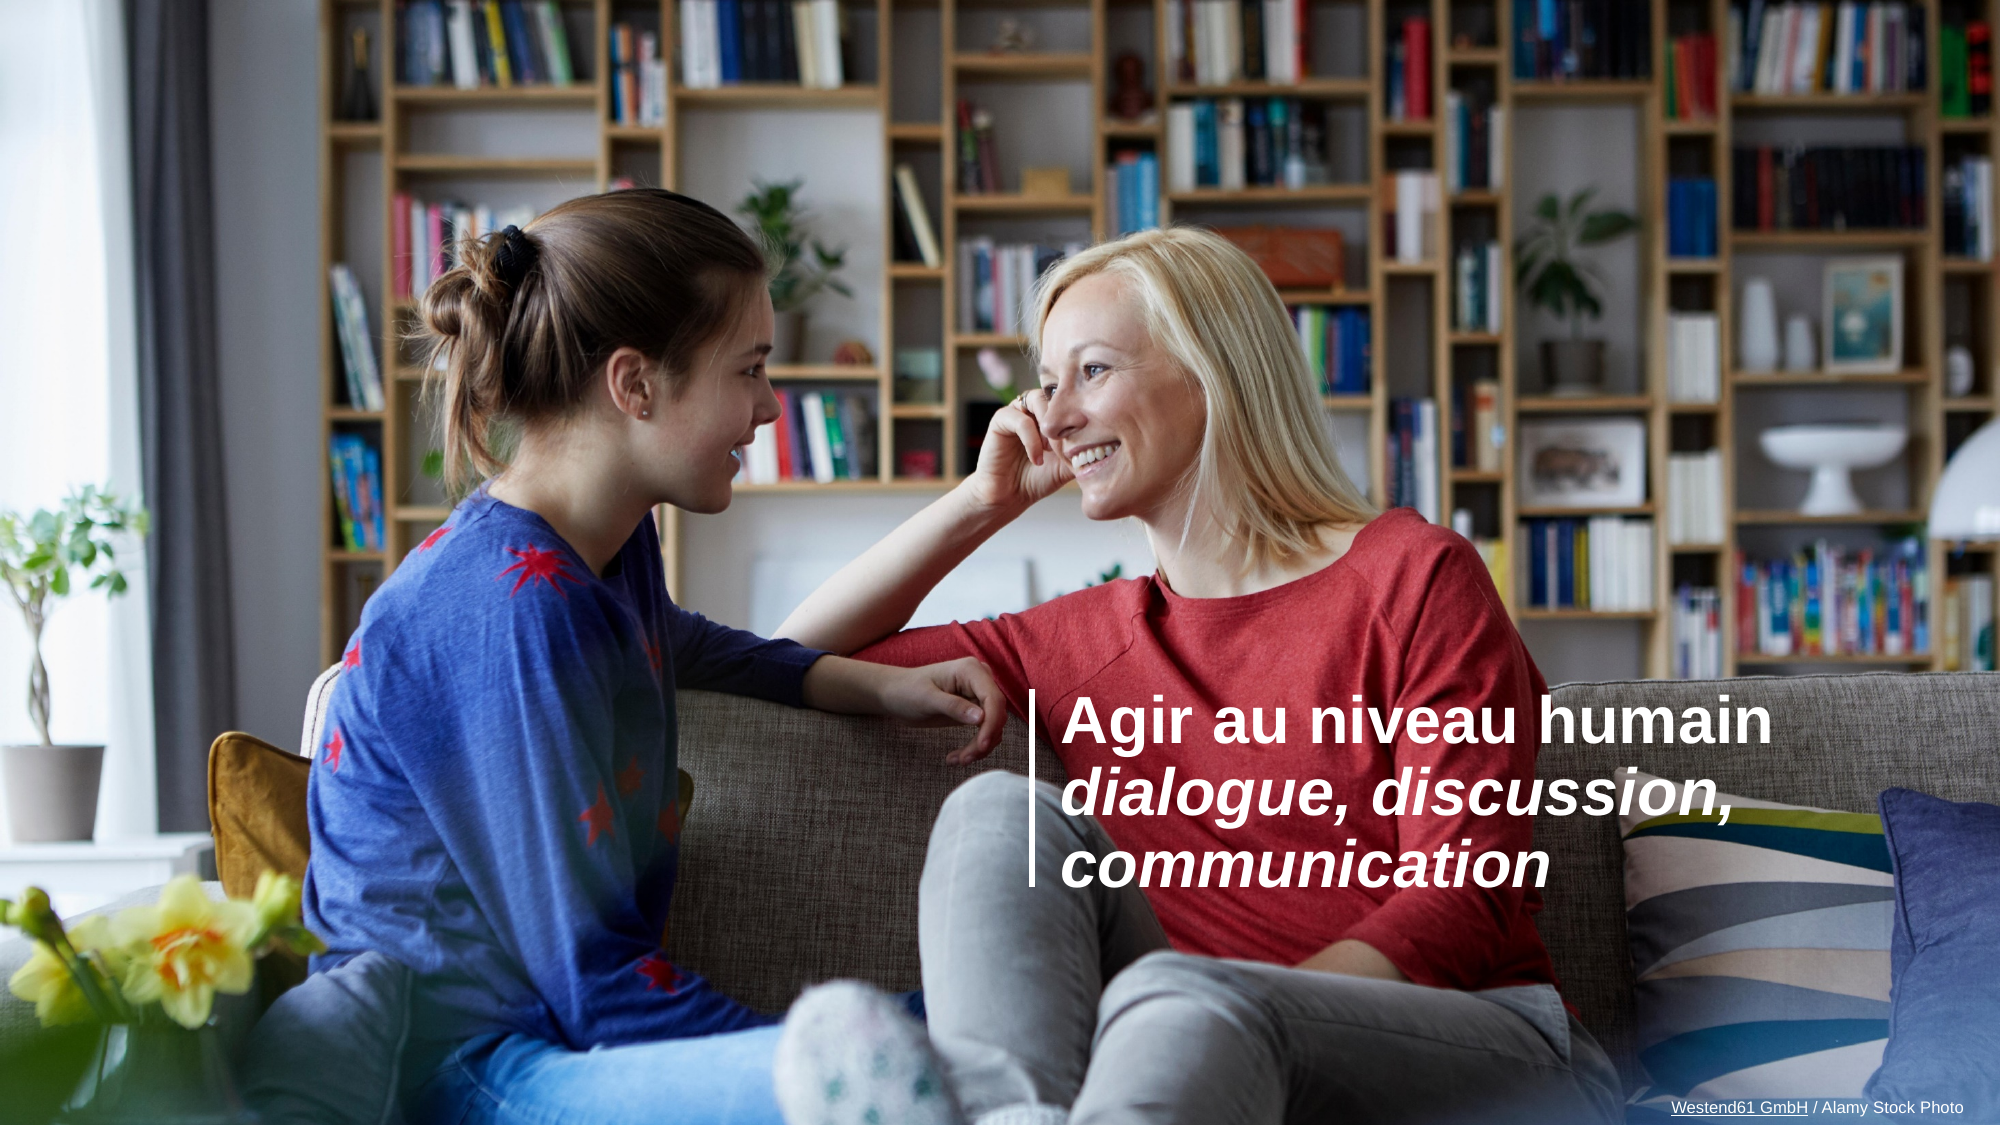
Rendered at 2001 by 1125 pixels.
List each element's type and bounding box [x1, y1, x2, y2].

list [0, 0, 2000, 1125]
